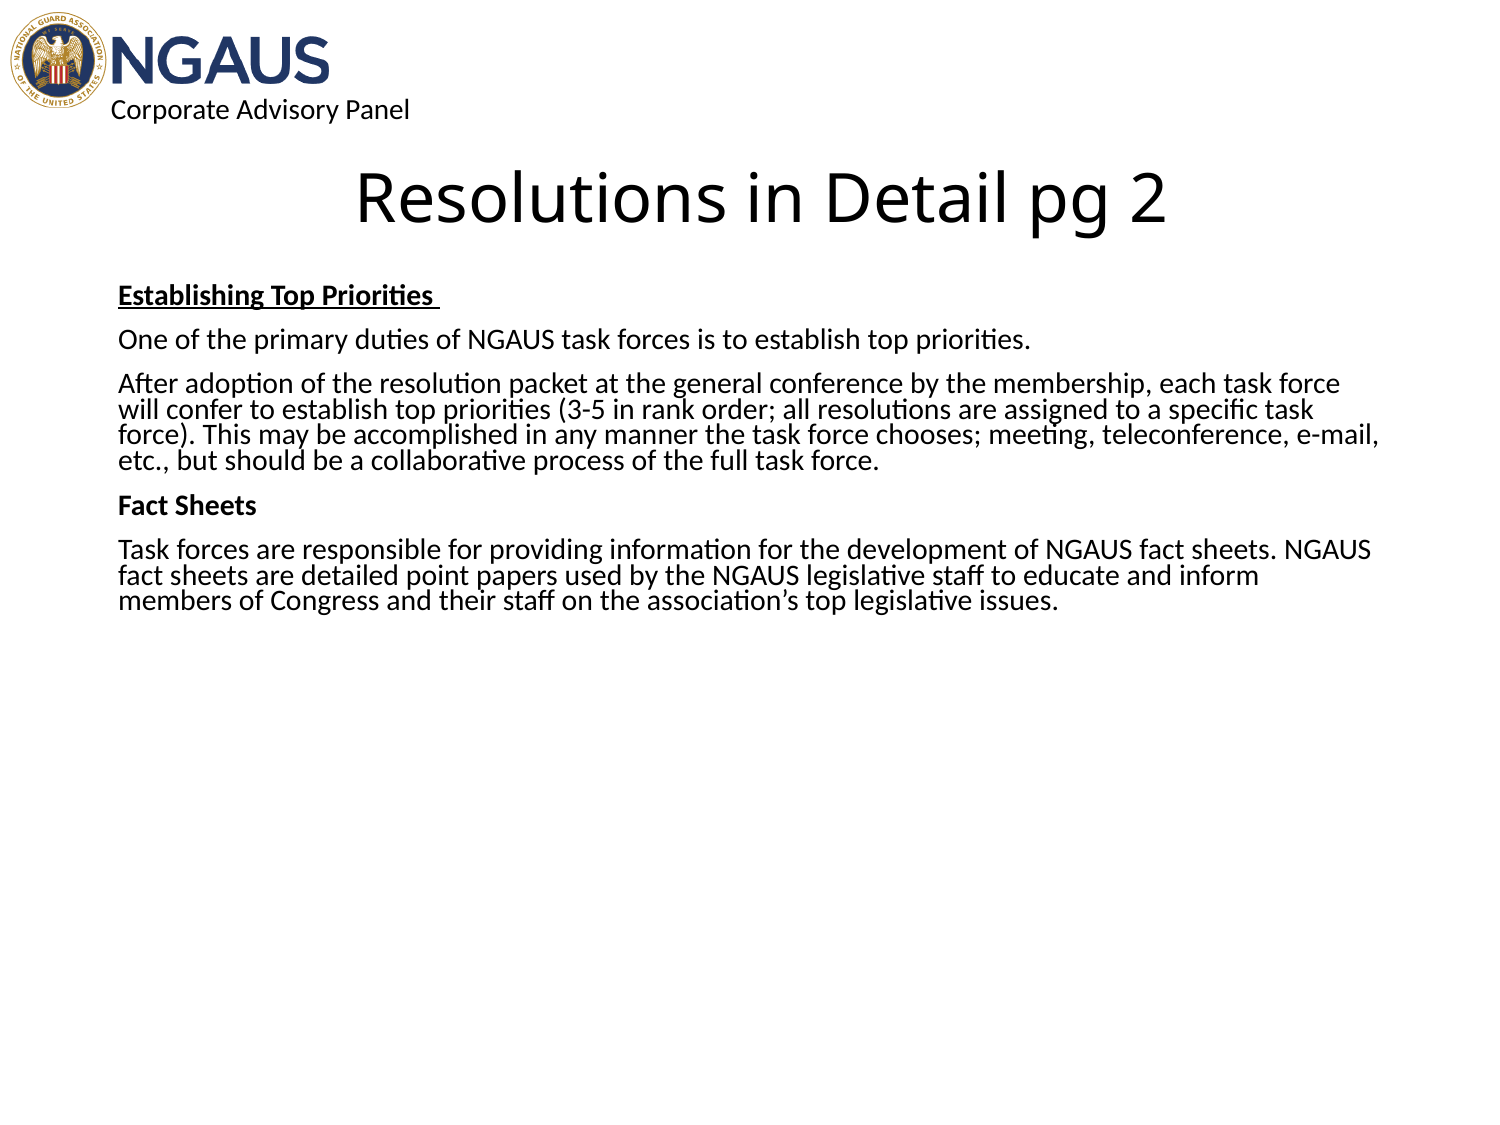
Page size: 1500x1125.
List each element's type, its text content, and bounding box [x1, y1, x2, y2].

title Resolutions in Detail pg 2 [114, 150, 1409, 250]
picture [10, 12, 329, 108]
list Establishing Top Priorities One of the primary duties of NGAUS task forces is to establish top priorities. After adoption of the resolution packet at the general conference by the membership, each task force will confer to establish top priorities (3-5 in rank order; all resolutions are assigned to a specific task force). This may be accomplished in any manner the task force chooses; meeting, teleconference, e-mail, etc., but should be a collaborative process of the full task force. Fact Sheets Task forces are responsible for providing information for the development of NGAUS fact sheets. NGAUS fact sheets are detailed point papers used by the NGAUS legislative staff to educate and inform members of Congress and their staff on the association’s top legislative issues. [103, 276, 1397, 1088]
